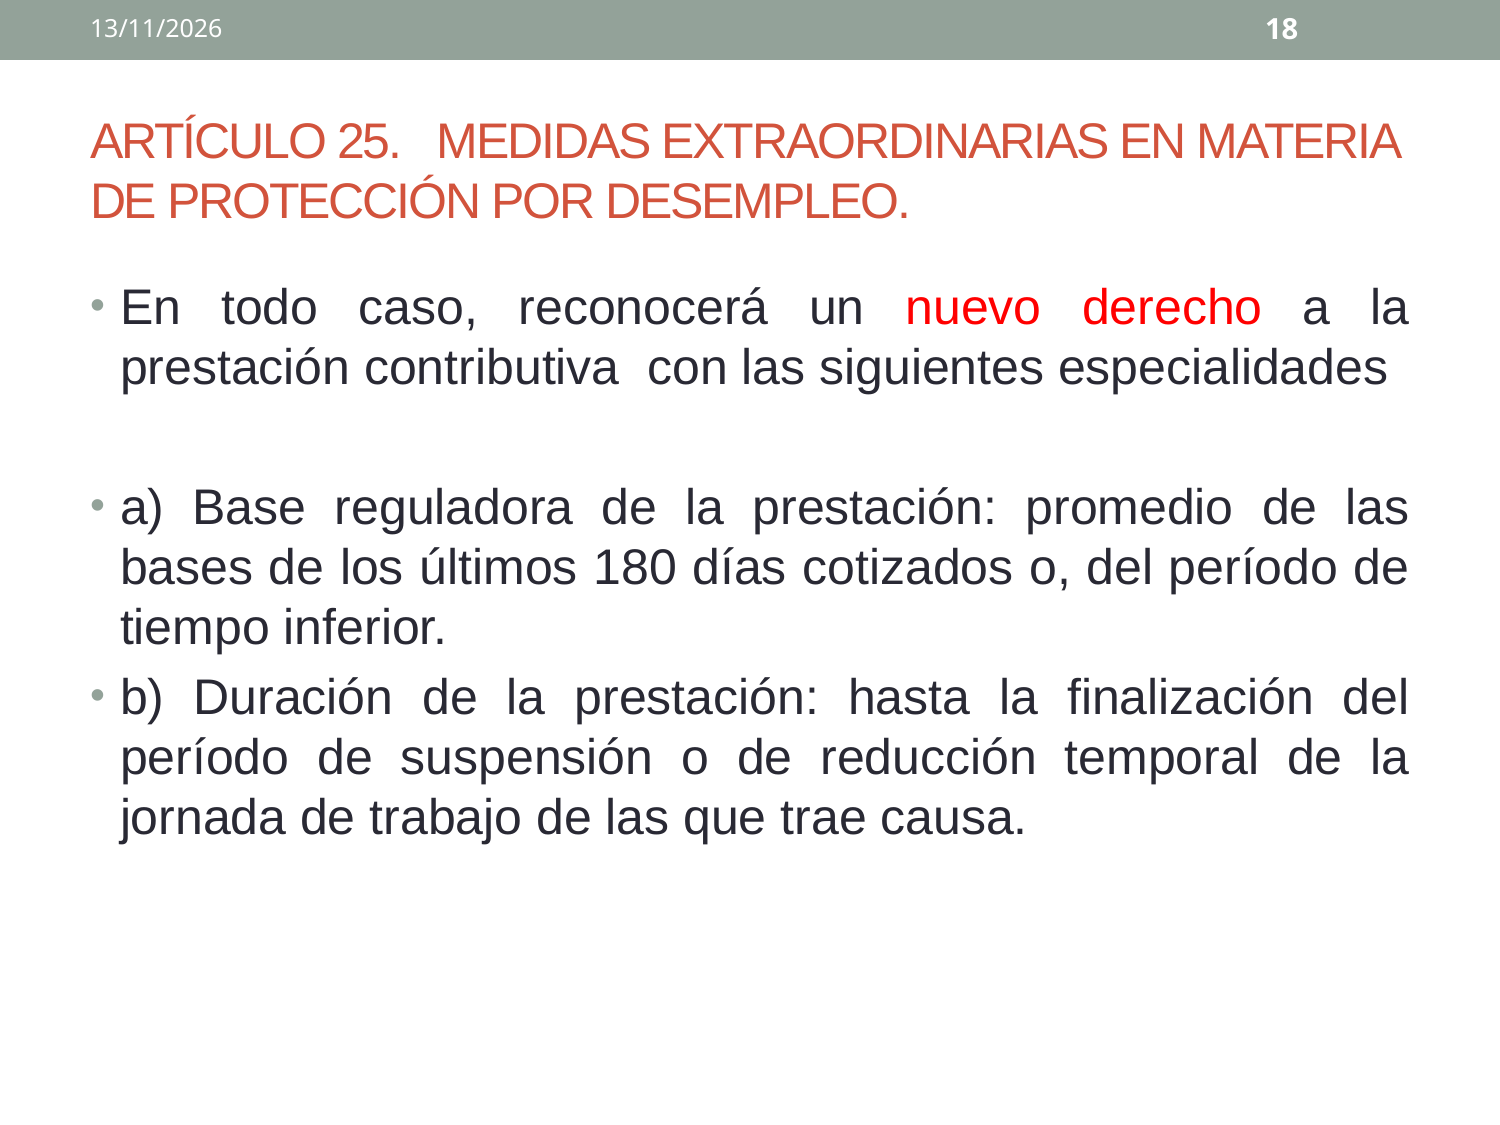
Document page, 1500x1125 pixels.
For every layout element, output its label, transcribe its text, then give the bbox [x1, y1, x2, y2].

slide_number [75, 3, 550, 57]
title ARTÍCULO 25. MEDIDAS EXTRAORDINARIAS EN MATERIA DE PROTECCIÓN POR DESEMPLEO. [75, 87, 1425, 250]
slide_number 18 [1250, 3, 1425, 57]
list En todo caso, reconocerá un nuevo derecho a la prestación contributiva con las siguientes especialidades a) Base reguladora de la prestación: promedio de las bases de los últimos 180 días cotizados o, del período de tiempo inferior. b) Duración de la prestación: hasta la finalización del período de suspensión o de reducción temporal de la jornada de trabajo de las que trae causa. [75, 267, 1425, 1063]
